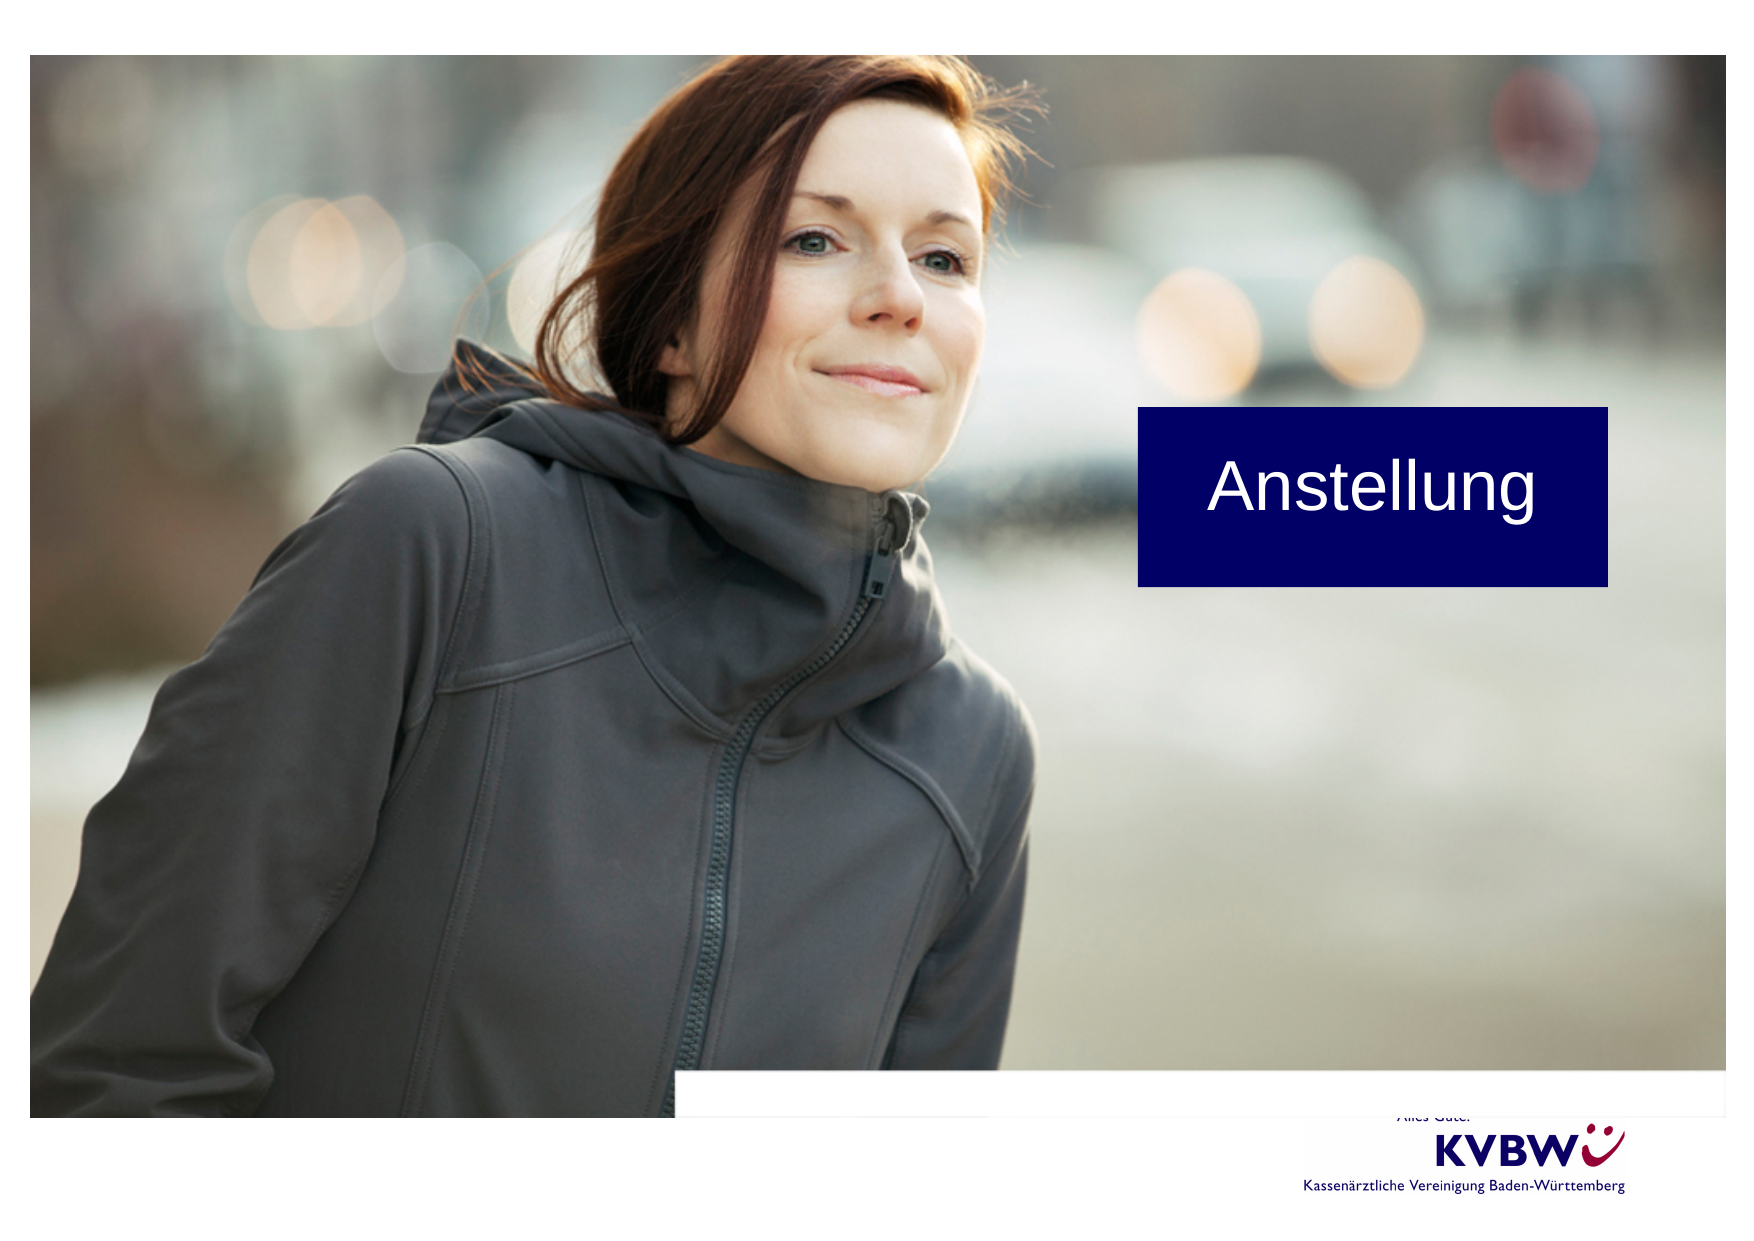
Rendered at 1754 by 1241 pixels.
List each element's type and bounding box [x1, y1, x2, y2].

picture [30, 55, 1726, 1195]
